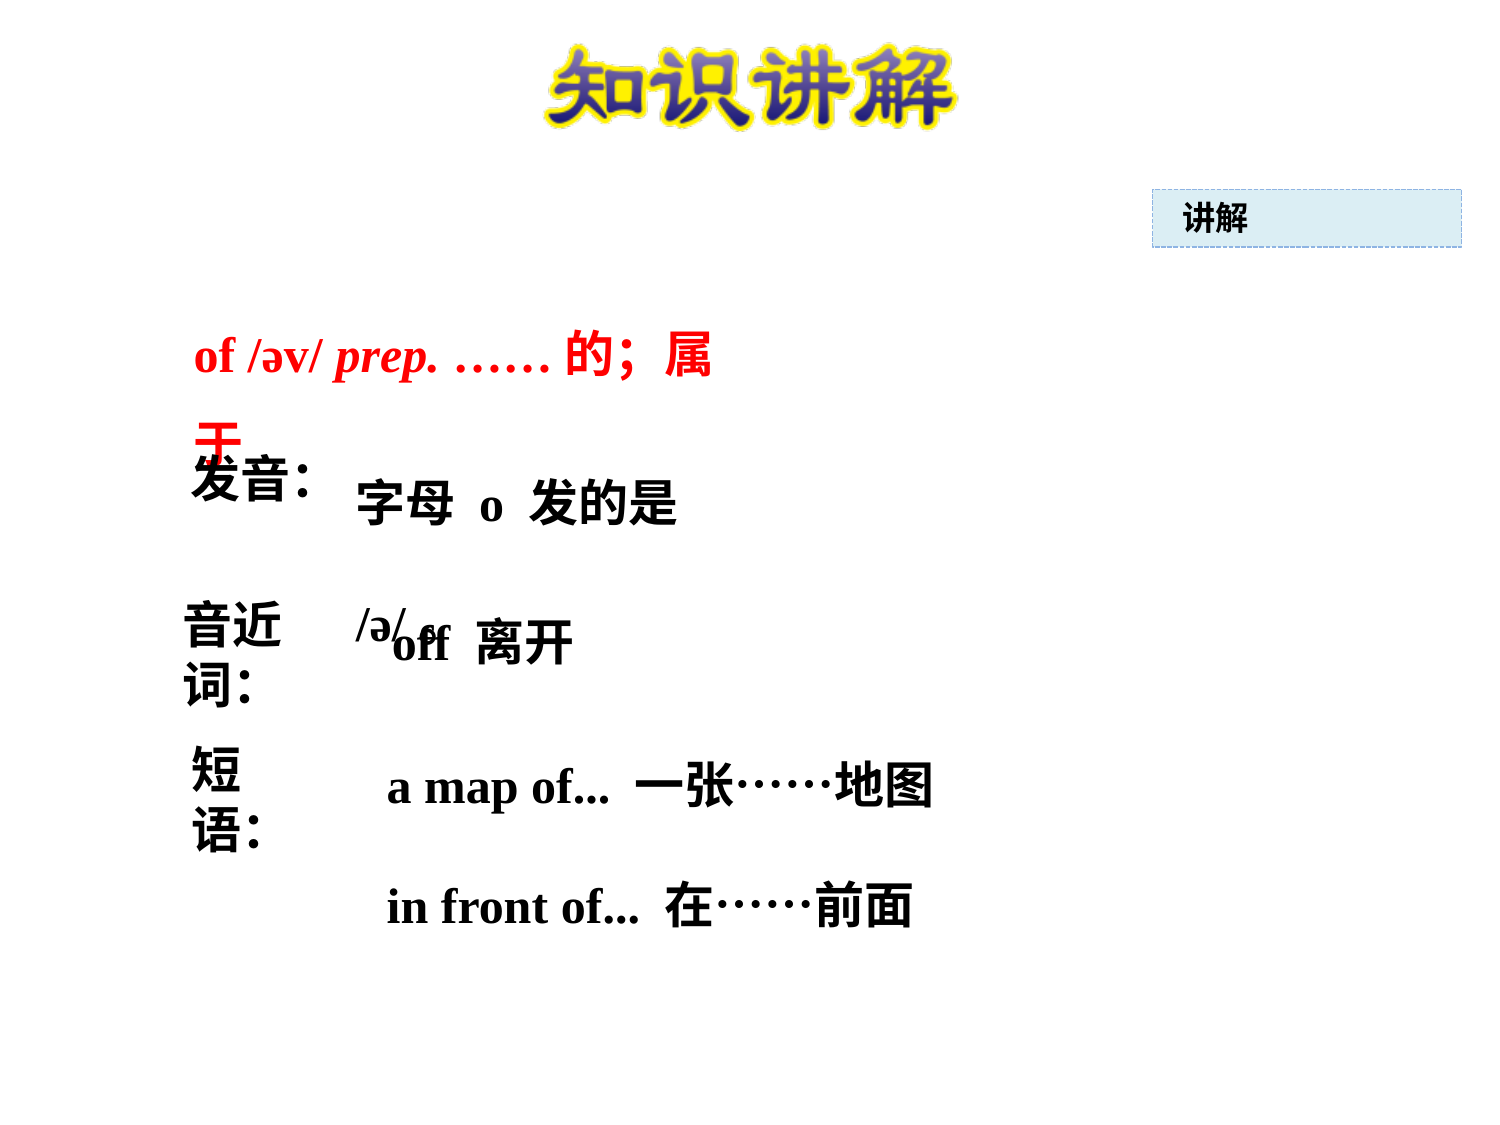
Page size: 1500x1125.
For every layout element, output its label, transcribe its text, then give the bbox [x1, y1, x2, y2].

text_box 发音： [176, 440, 341, 516]
text_box [1150, 187, 1464, 249]
text_box 讲解 [1167, 189, 1264, 244]
text_box off 离开 [383, 659, 632, 685]
picture [538, 38, 964, 138]
text_box 字母 o 发的是 /ə/。 [341, 403, 796, 659]
text_box 音近词： [168, 586, 383, 722]
text_box 短语： [176, 730, 332, 866]
text_box a map of... 一张……地图 in front of... 在……前面 [359, 685, 965, 941]
text_box of /əv/ prep. ……的；属于 [178, 285, 774, 440]
